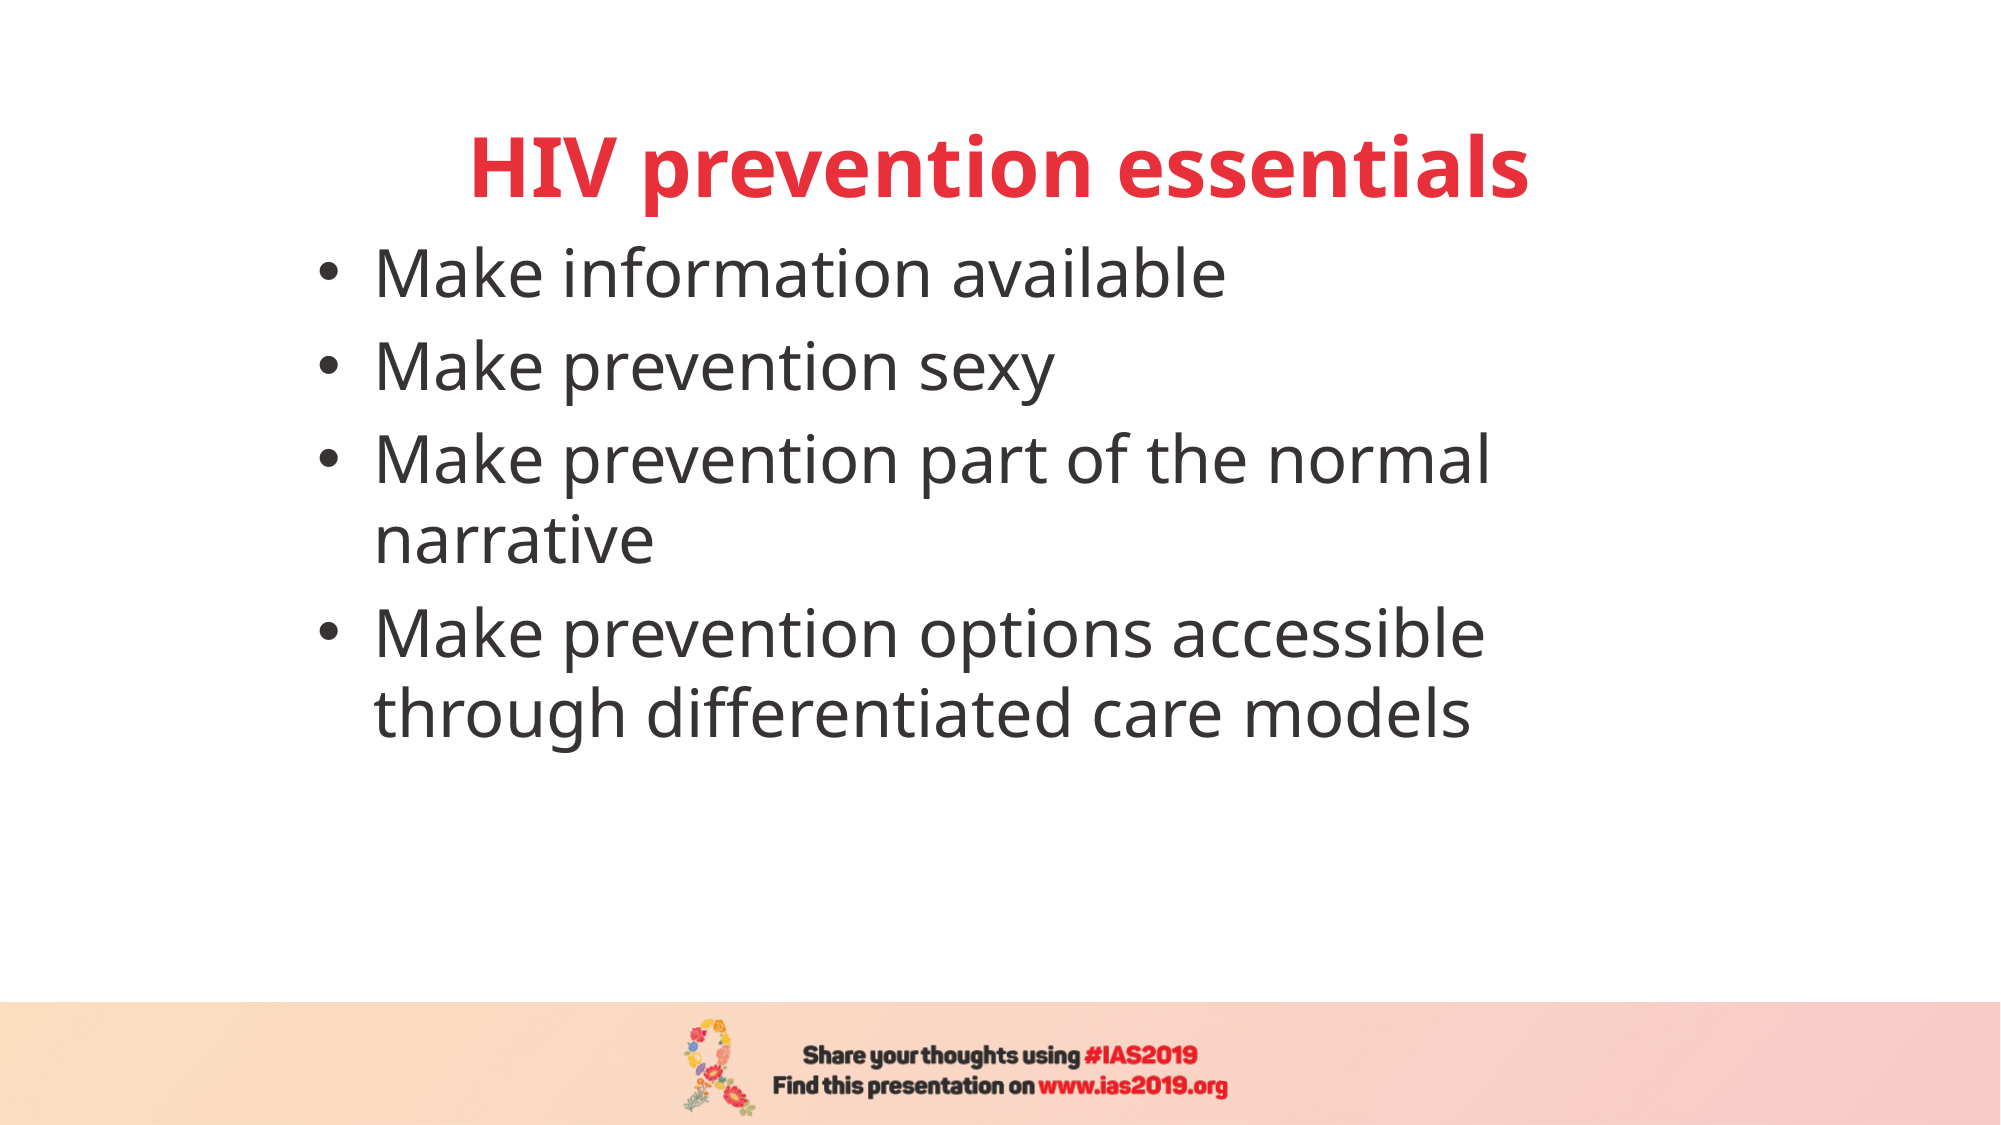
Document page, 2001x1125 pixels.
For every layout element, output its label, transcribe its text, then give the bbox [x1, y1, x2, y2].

title HIV prevention essentials [302, 87, 1698, 222]
list Make information available Make prevention sexy Make prevention part of the normal narrative Make prevention options accessible through differentiated care models [302, 222, 1698, 926]
picture [0, 1002, 2001, 1125]
